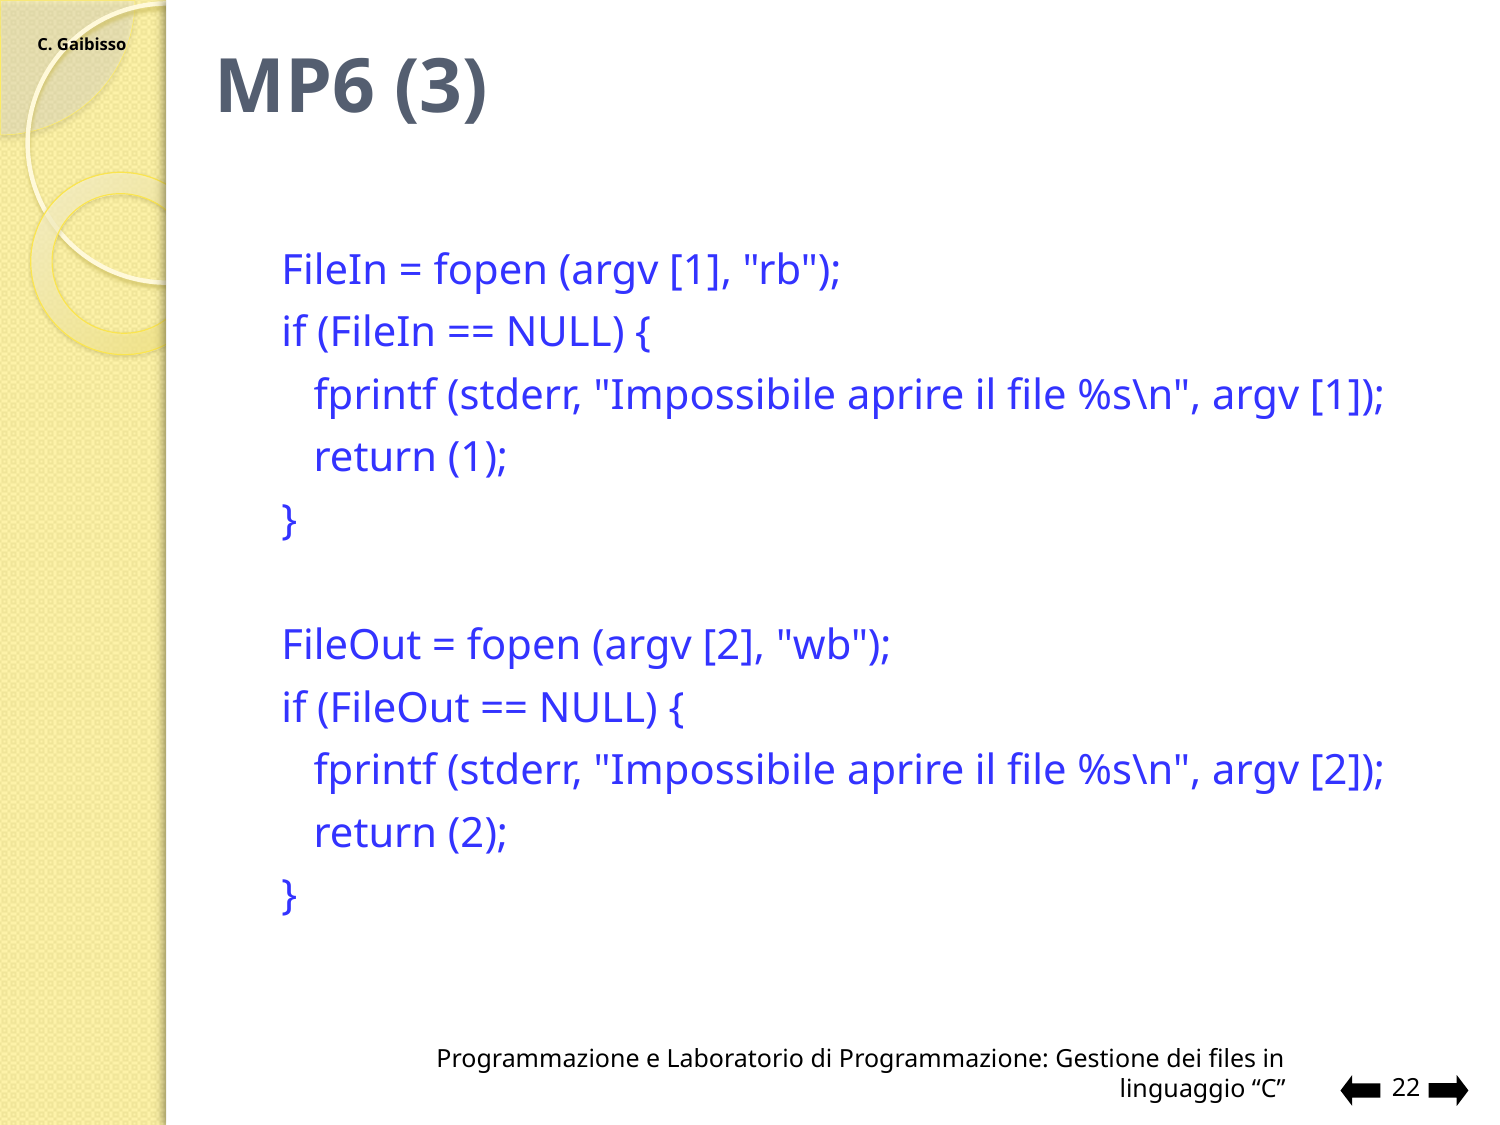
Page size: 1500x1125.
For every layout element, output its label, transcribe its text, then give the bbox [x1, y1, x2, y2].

text_box FileIn = fopen (argv [1], "rb"); if (FileIn == NULL) { fprintf (stderr, "Impossibile aprire il file %s\n", argv [1]); return (1); } FileOut = fopen (argv [2], "wb"); if (FileOut == NULL) { fprintf (stderr, "Impossibile aprire il file %s\n", argv [2]); return (2); } [159, 172, 1500, 926]
footer Programmazione e Laboratorio di Programmazione: Gestione dei files in linguaggio “C” [301, 1031, 1301, 1111]
slide_number 22 [1324, 1034, 1488, 1113]
title MP6 (3) [199, 29, 1430, 136]
